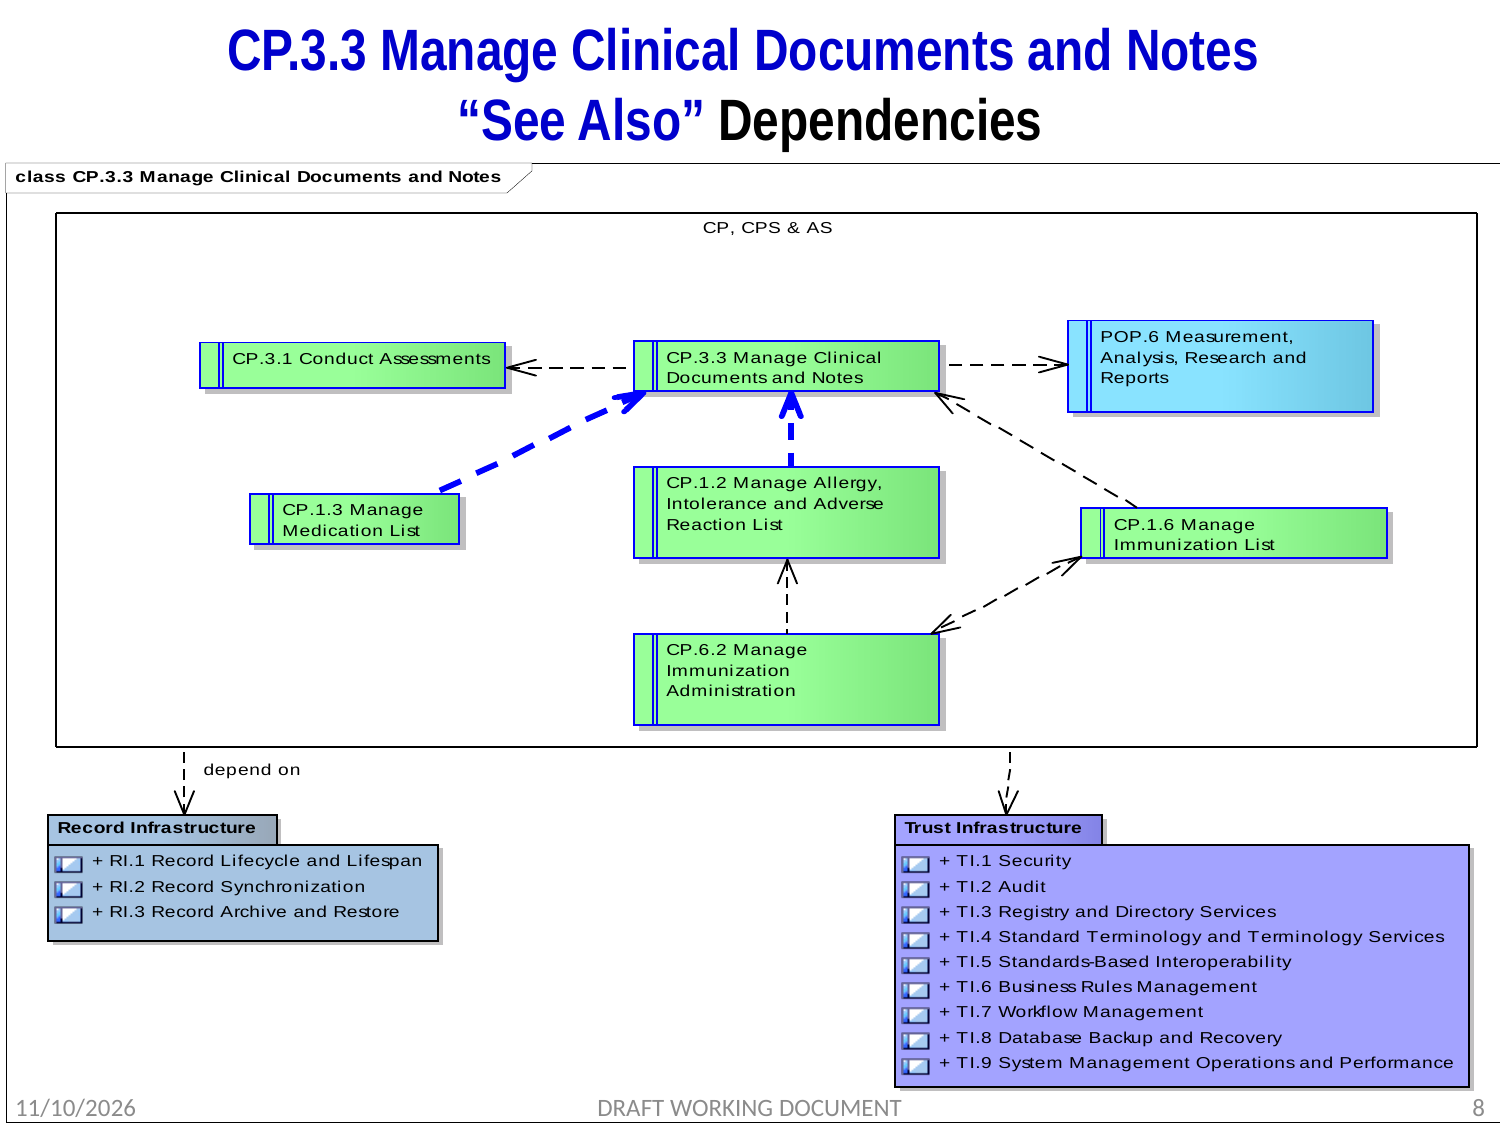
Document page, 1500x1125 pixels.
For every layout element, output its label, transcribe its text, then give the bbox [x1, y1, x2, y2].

picture [0, 158, 1500, 1125]
title CP.3.3 Manage Clinical Documents and Notes “See Also” Dependencies [0, 14, 1500, 151]
